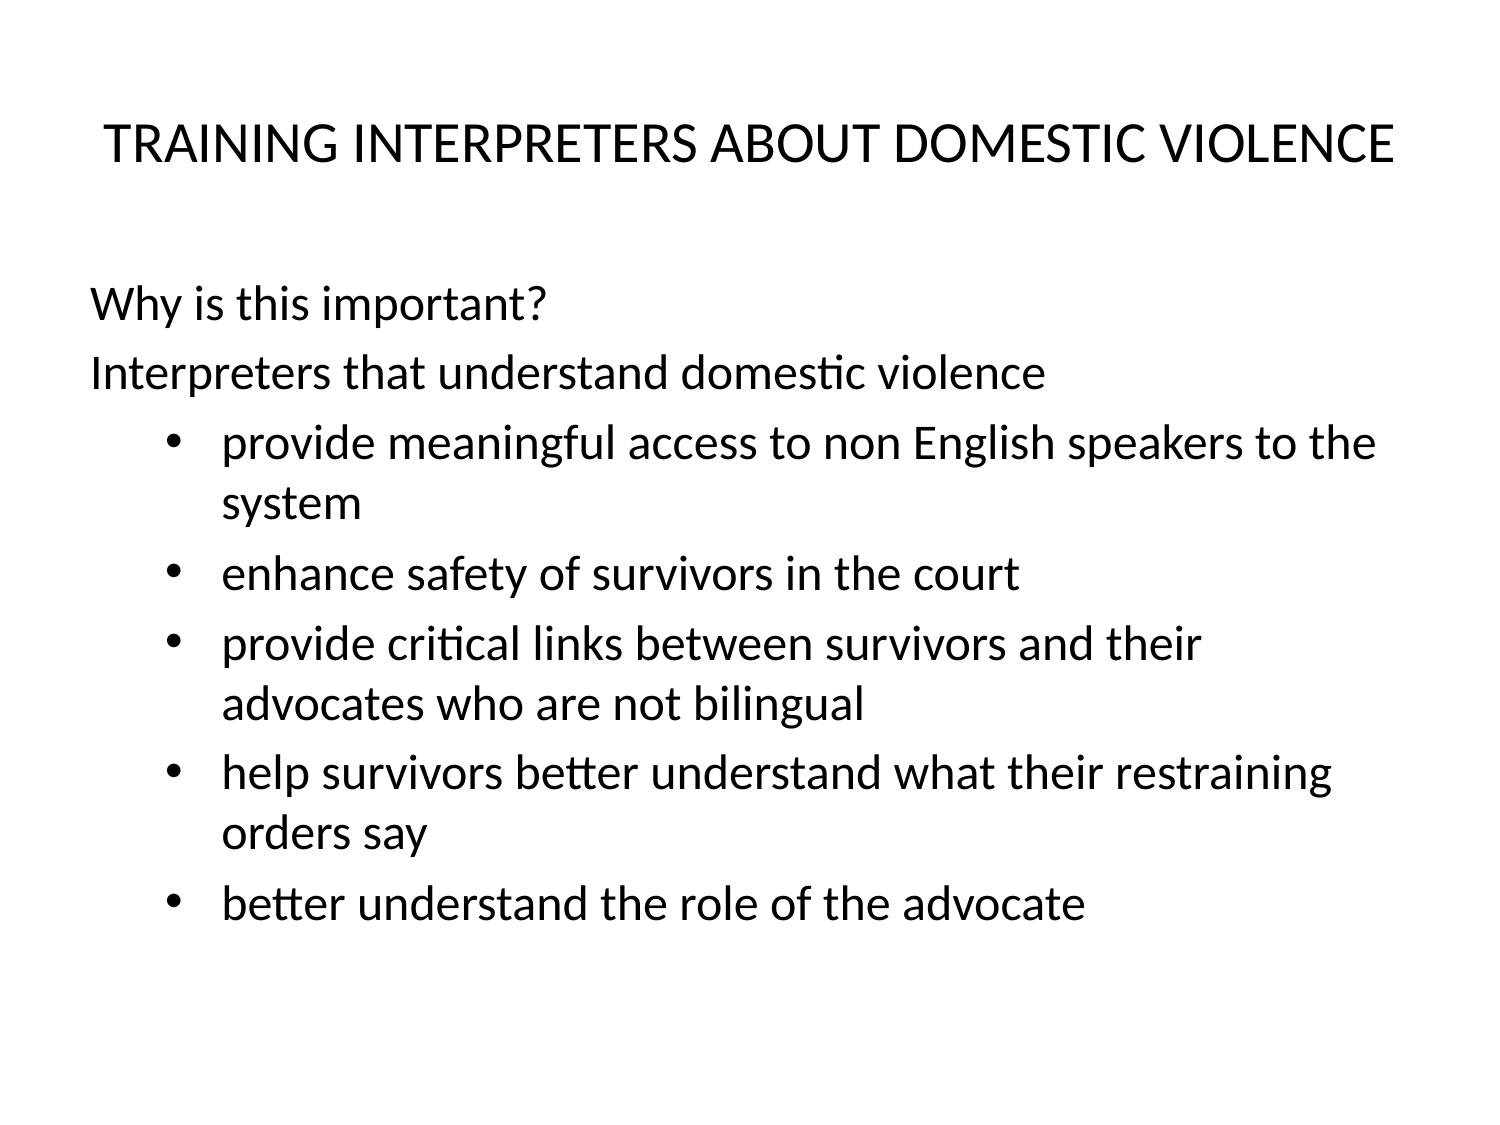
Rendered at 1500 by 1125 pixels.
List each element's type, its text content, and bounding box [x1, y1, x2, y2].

title TRAINING INTERPRETERS ABOUT DOMESTIC VIOLENCE [75, 45, 1425, 233]
list Why is this important? Interpreters that understand domestic violence provide meaningful access to non English speakers to the system enhance safety of survivors in the court provide critical links between survivors and their advocates who are not bilingual help survivors better understand what their restraining orders say better understand the role of the advocate [75, 262, 1425, 1005]
